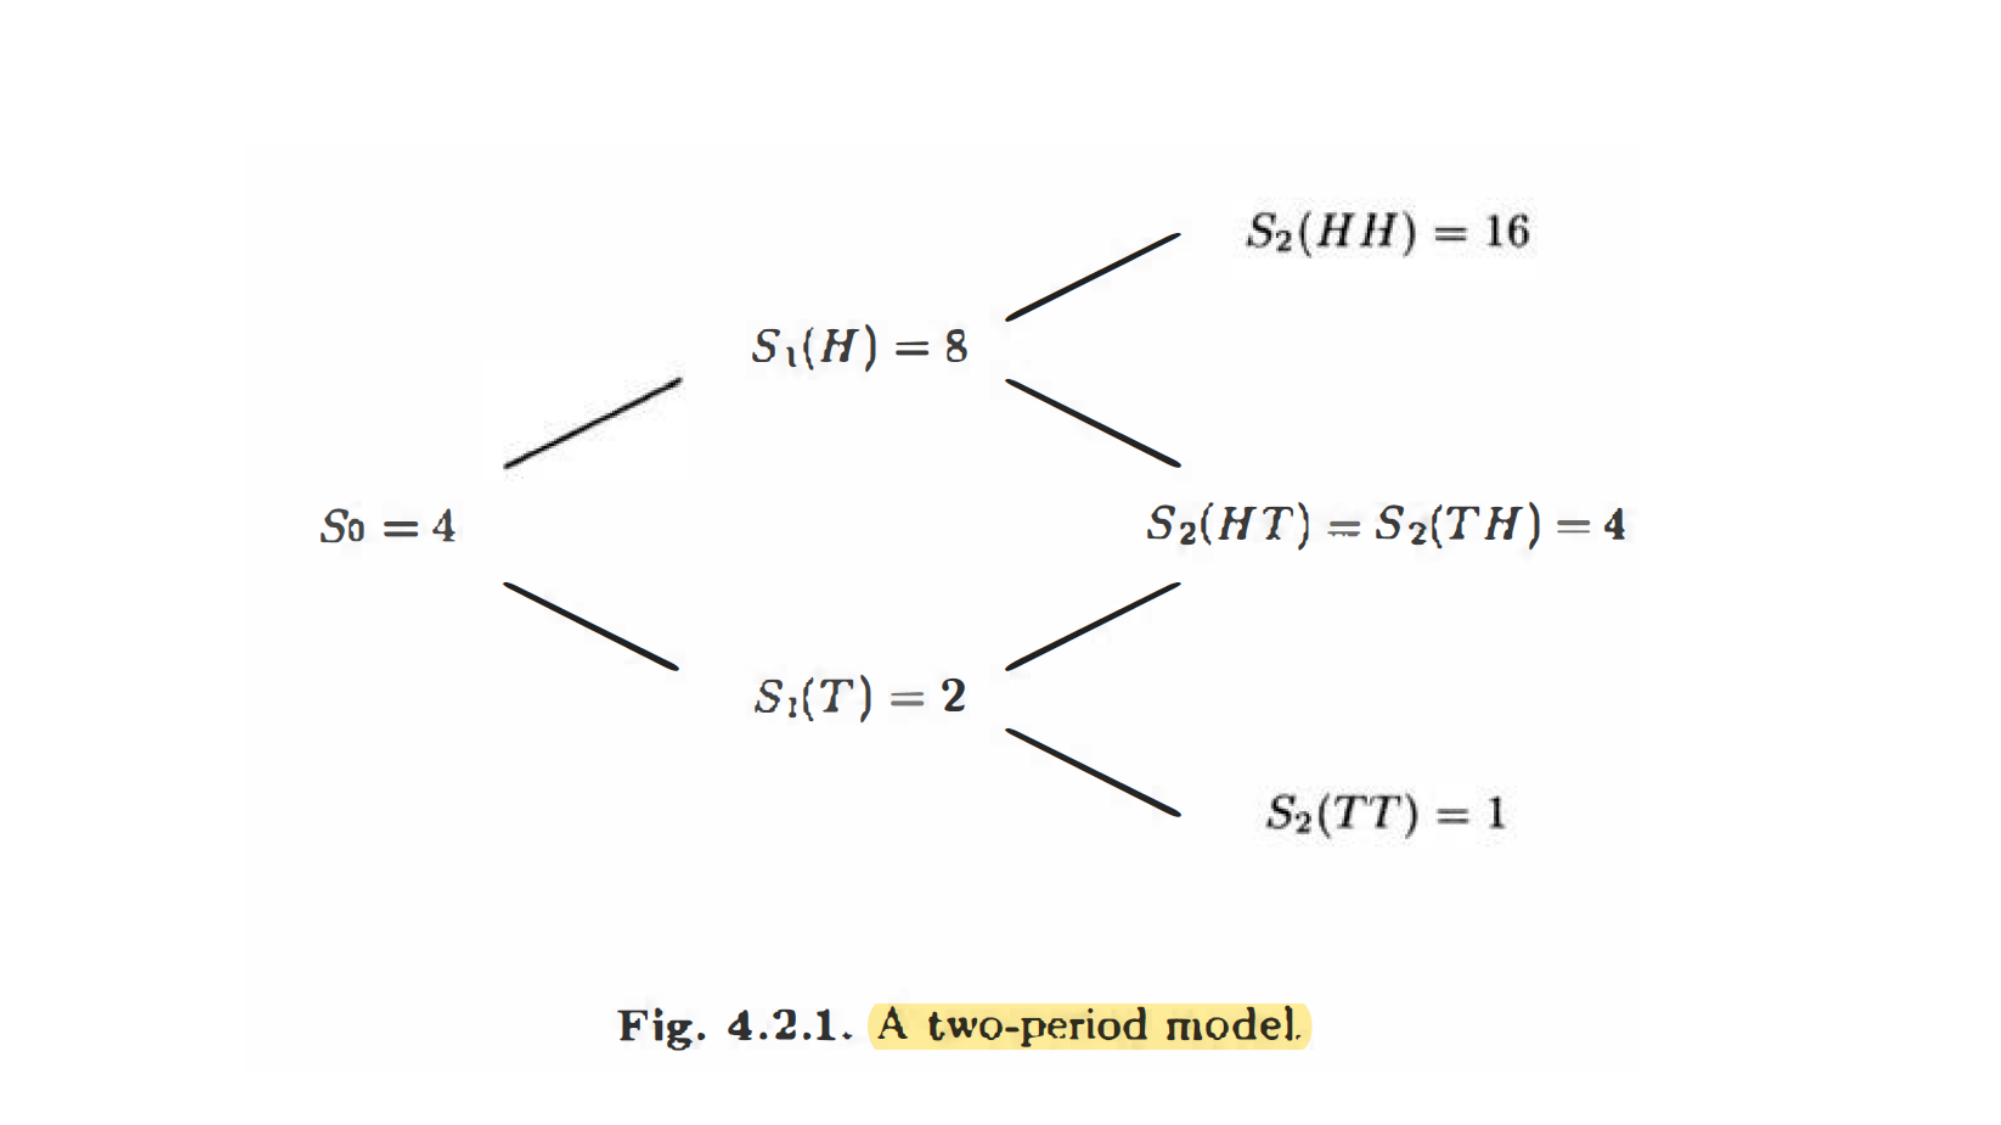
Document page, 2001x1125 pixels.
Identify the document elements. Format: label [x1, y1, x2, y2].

list [244, 143, 1641, 1073]
